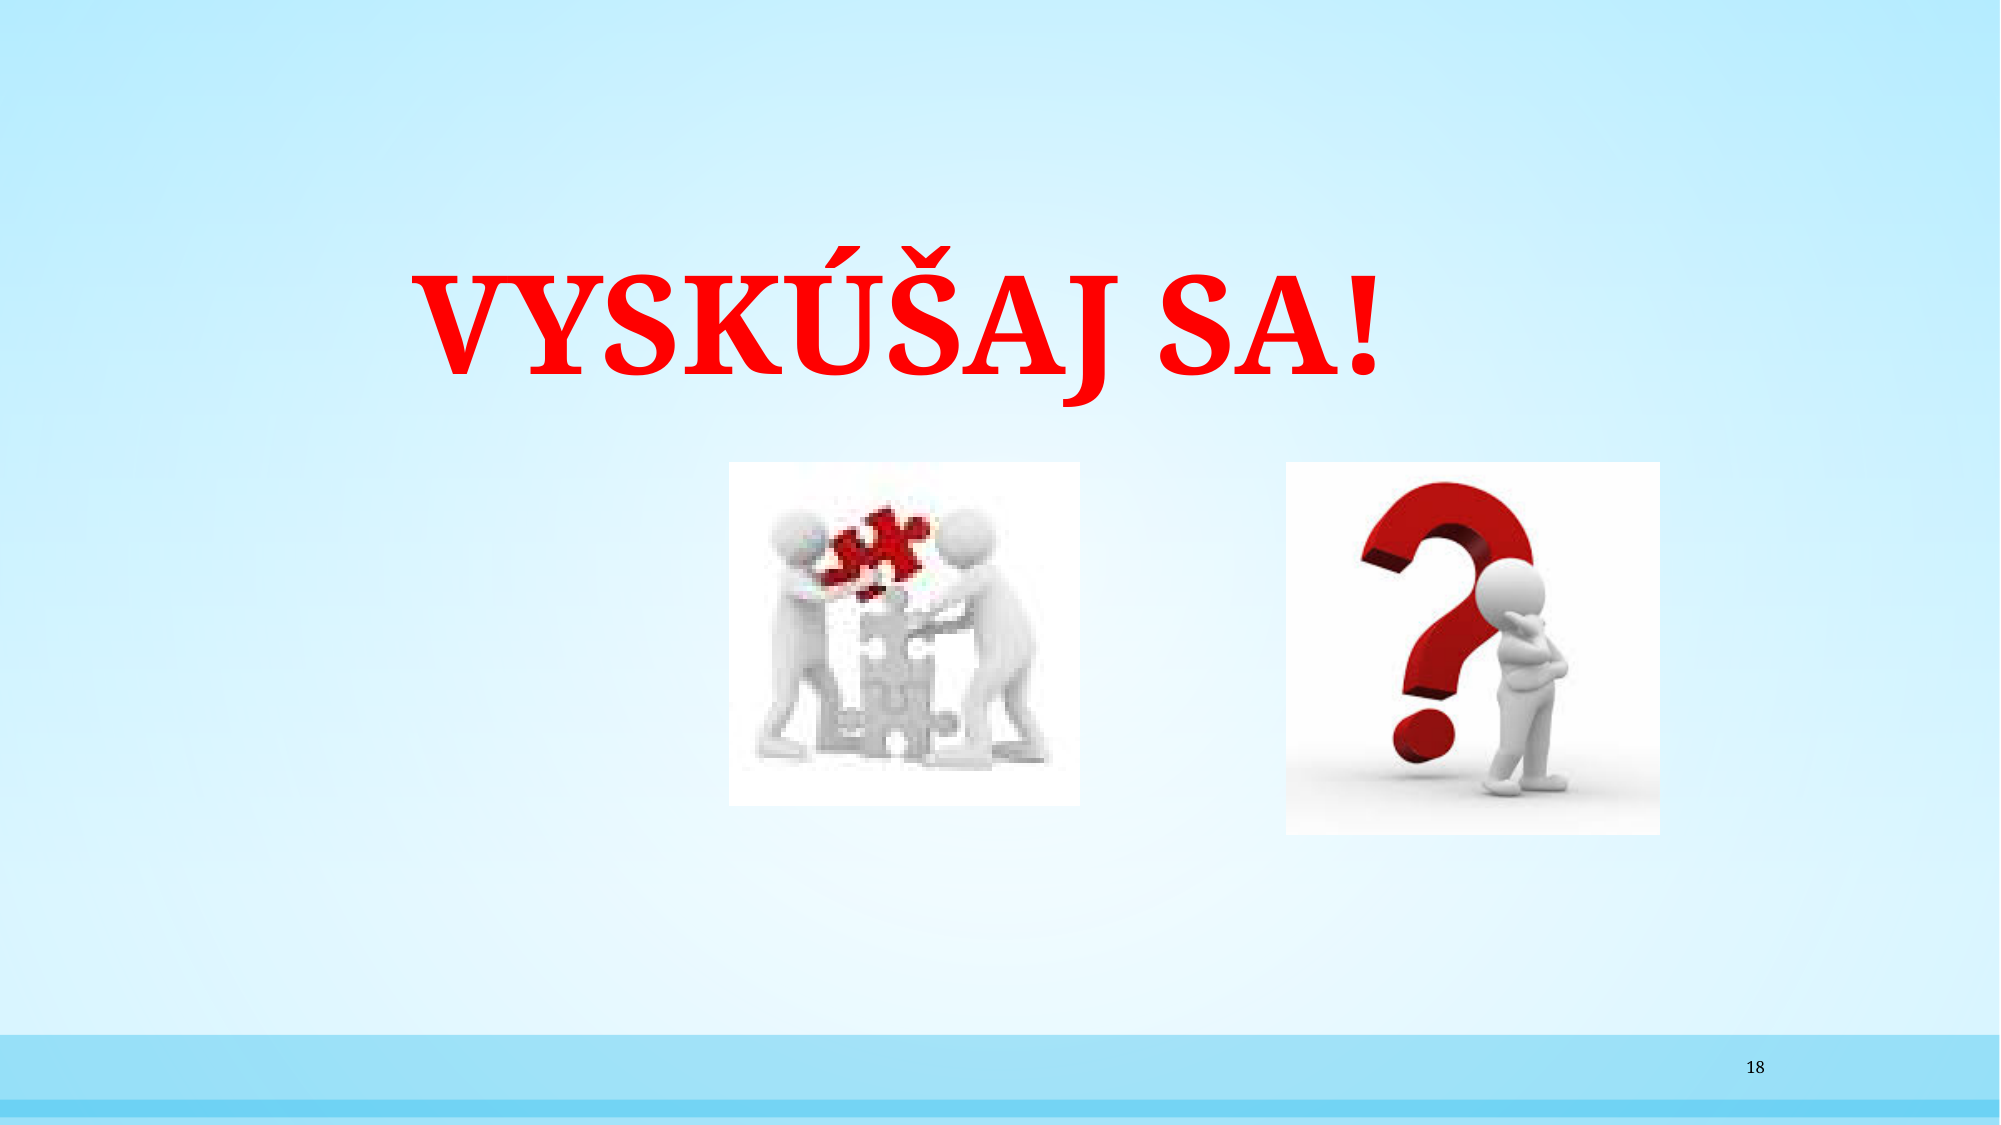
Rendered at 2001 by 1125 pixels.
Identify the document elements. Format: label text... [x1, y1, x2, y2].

slide_number 18 [1674, 1048, 1780, 1088]
picture [1286, 462, 1660, 835]
title VYSKÚŠAJ SA! [310, 188, 1493, 412]
picture [729, 462, 1080, 806]
